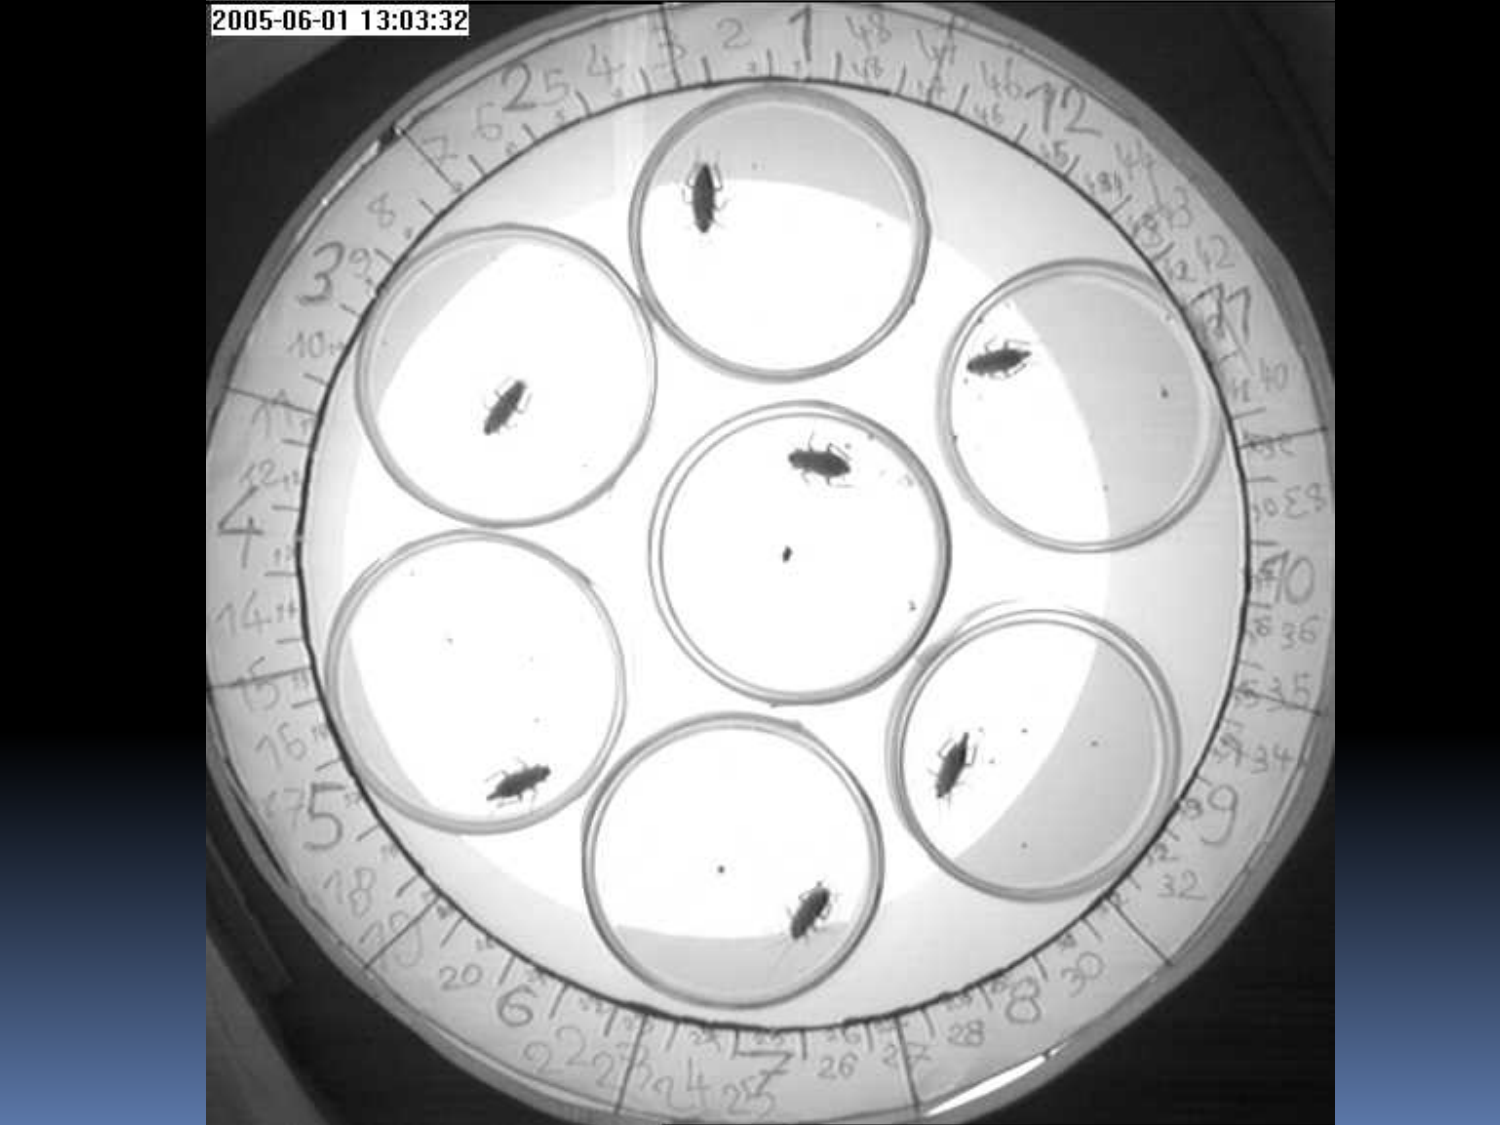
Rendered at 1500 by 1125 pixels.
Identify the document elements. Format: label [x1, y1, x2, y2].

picture [206, 0, 1336, 1125]
